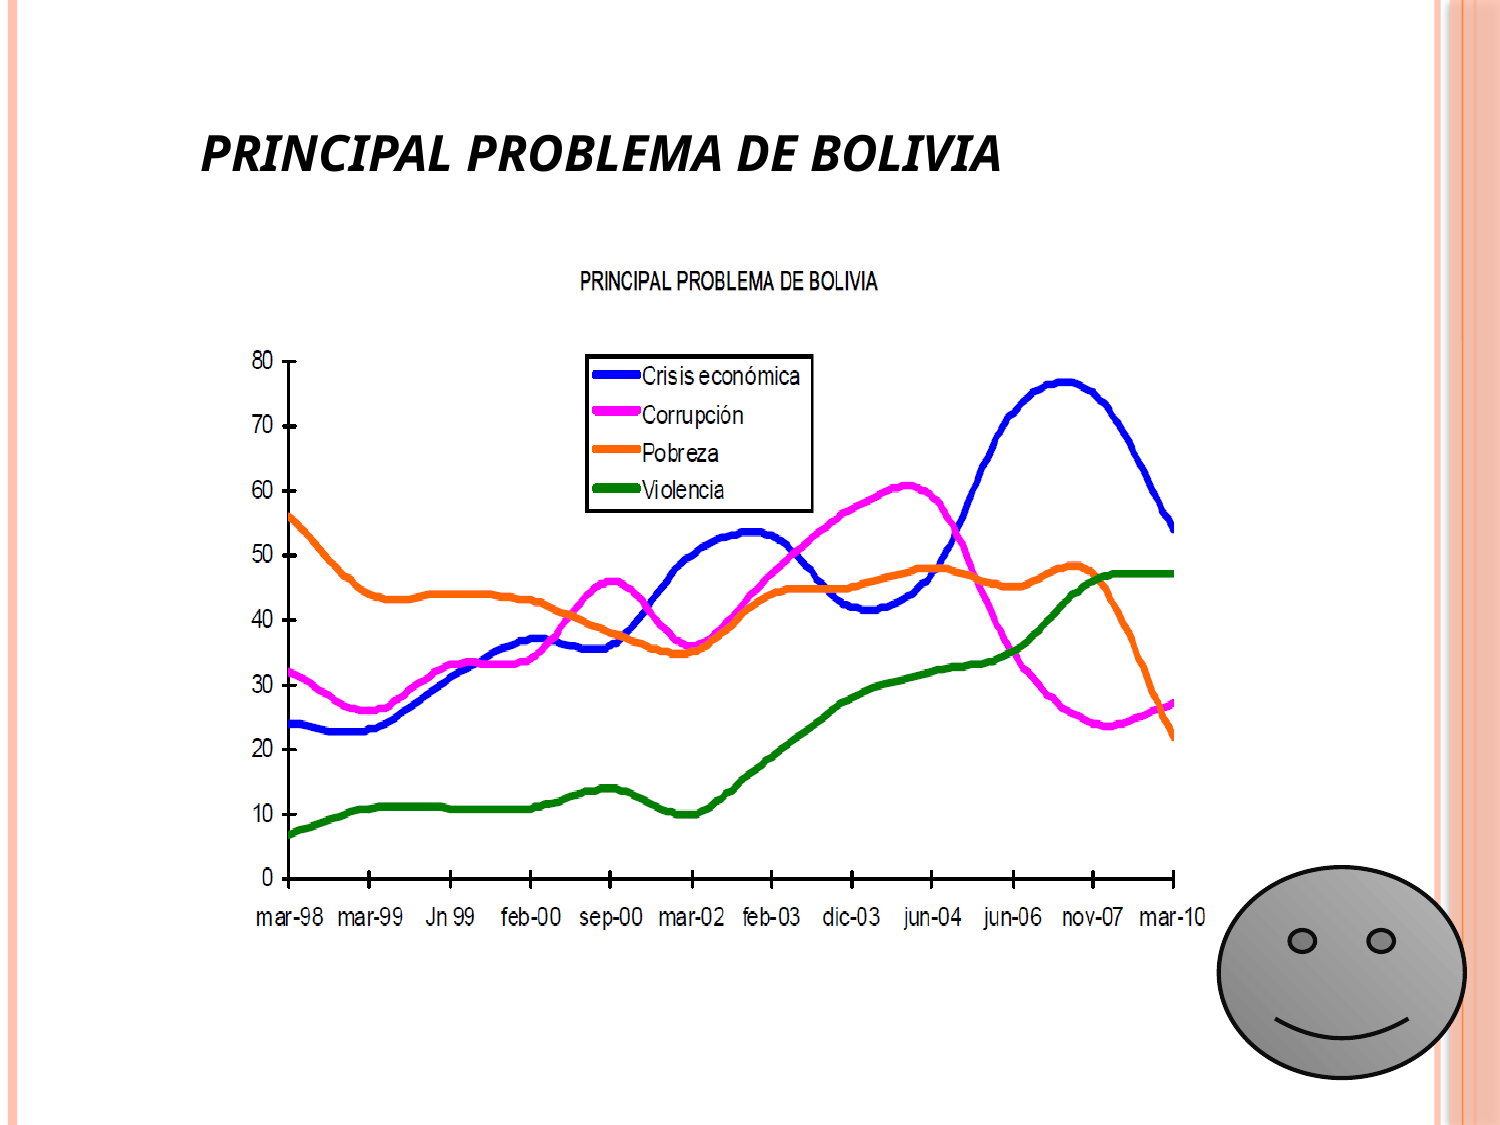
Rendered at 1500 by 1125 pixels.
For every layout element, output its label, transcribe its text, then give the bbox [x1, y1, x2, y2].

picture [229, 243, 1247, 937]
text_box PRINCIPAL PROBLEMA DE BOLIVIA [185, 113, 1019, 189]
text_box [1216, 865, 1467, 1081]
